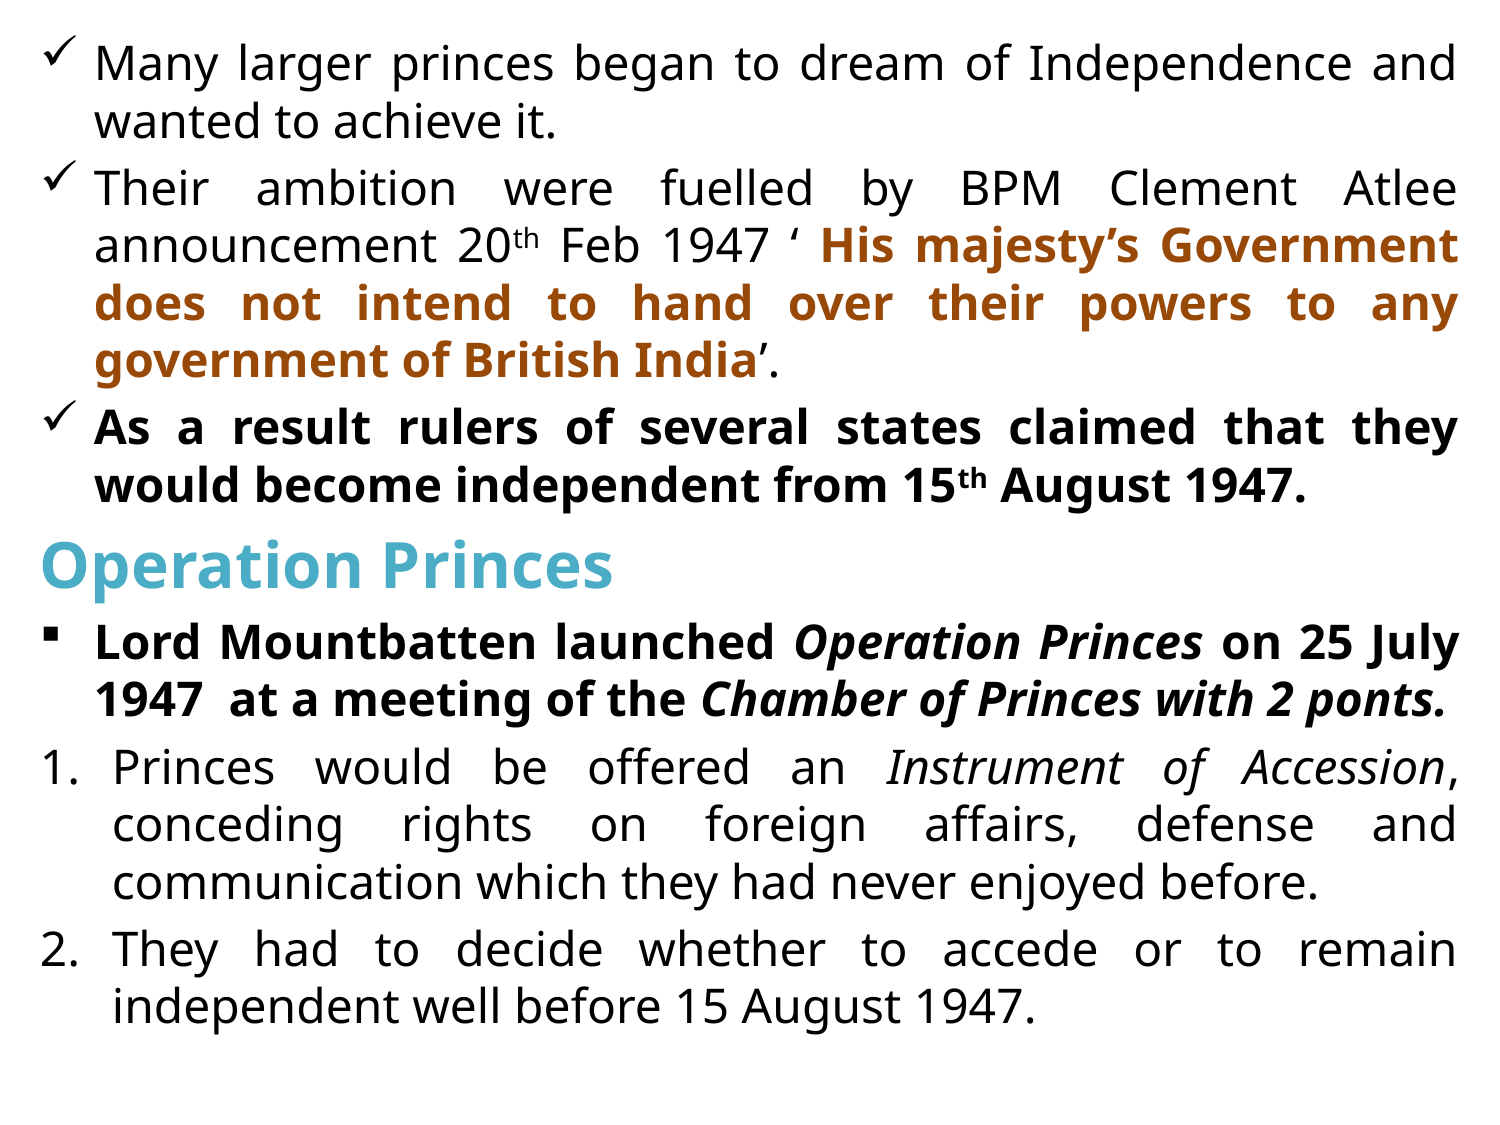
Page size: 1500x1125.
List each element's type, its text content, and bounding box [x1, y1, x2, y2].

list Many larger princes began to dream of Independence and wanted to achieve it. Their ambition were fuelled by BPM Clement Atlee announcement 20th Feb 1947 ‘ His majesty’s Government does not intend to hand over their powers to any government of British India’. As a result rulers of several states claimed that they would become independent from 15th August 1947. Operation Princes Lord Mountbatten launched Operation Princes on 25 July 1947 at a meeting of the Chamber of Princes with 2 ponts. Princes would be offered an Instrument of Accession, conceding rights on foreign affairs, defense and communication which they had never enjoyed before. They had to decide whether to accede or to remain independent well before 15 August 1947. [24, 24, 1475, 1100]
